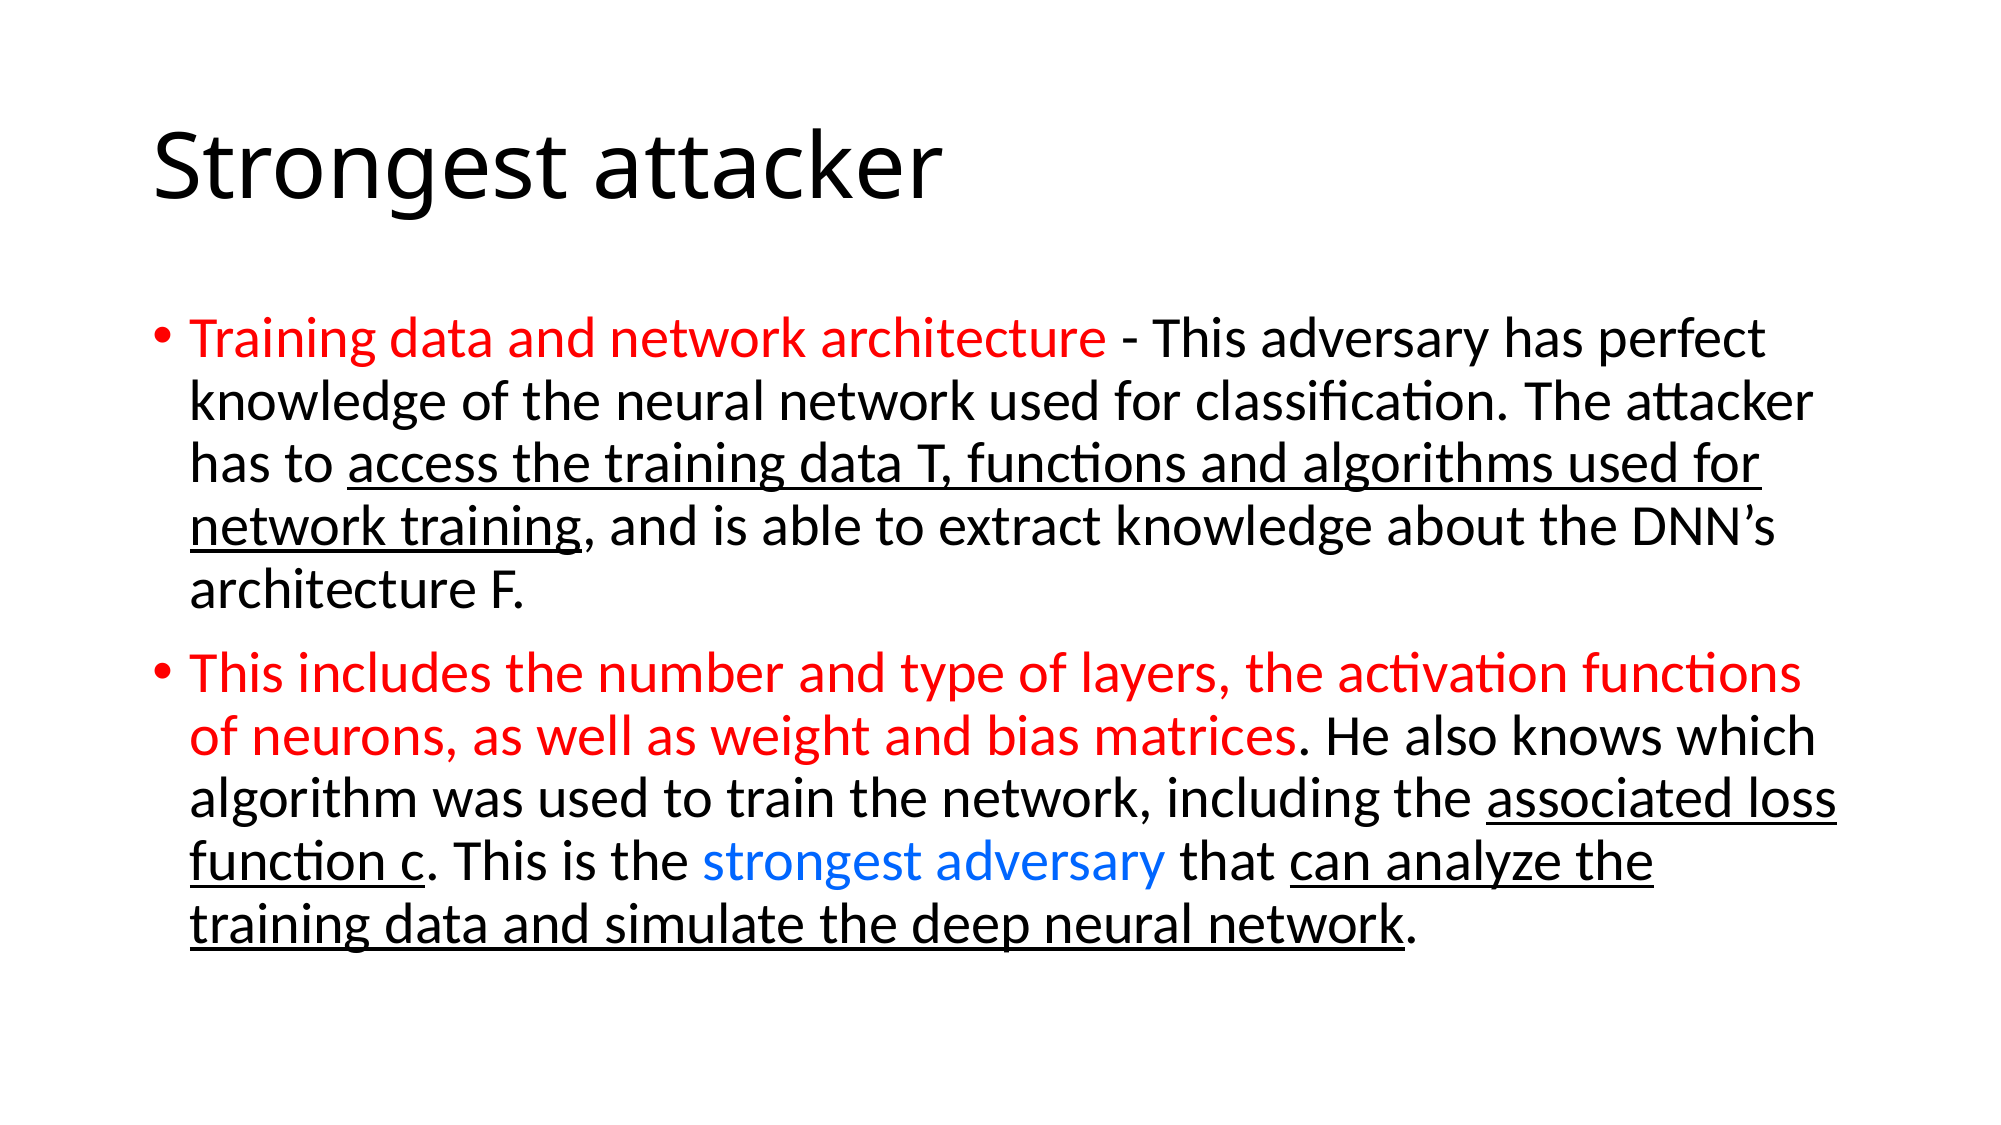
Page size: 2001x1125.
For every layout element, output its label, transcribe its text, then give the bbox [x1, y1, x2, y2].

title Strongest attacker [137, 59, 1863, 278]
list Training data and network architecture - This adversary has perfect knowledge of the neural network used for classification. The attacker has to access the training data T, functions and algorithms used for network training, and is able to extract knowledge about the DNN’s architecture F. This includes the number and type of layers, the activation functions of neurons, as well as weight and bias matrices. He also knows which algorithm was used to train the network, including the associated loss function c. This is the strongest adversary that can analyze the training data and simulate the deep neural network. [137, 299, 1863, 1014]
